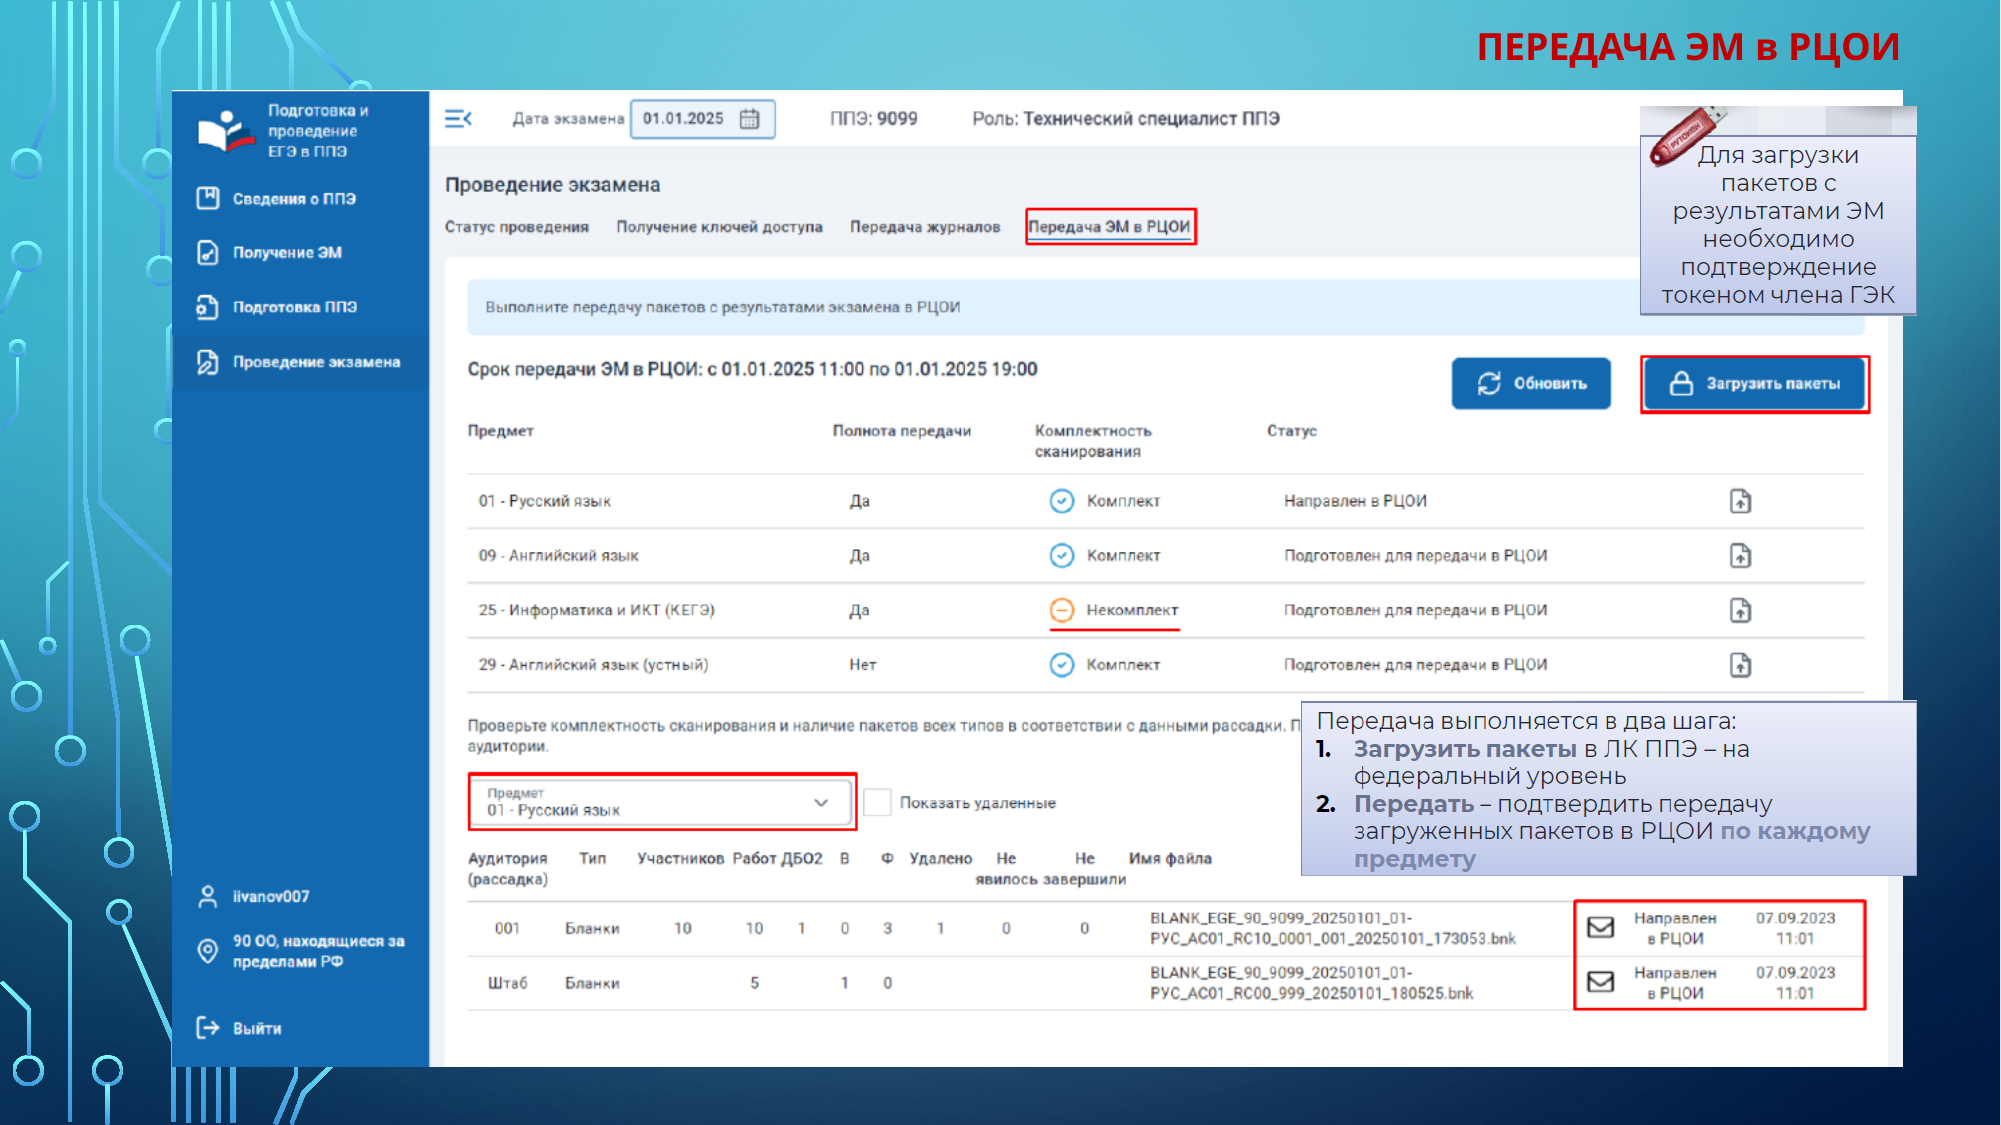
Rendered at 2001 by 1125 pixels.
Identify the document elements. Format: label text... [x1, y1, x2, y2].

picture [172, 90, 1917, 1068]
text_box ПЕРЕДАЧА ЭМ в РЦОИ [376, 15, 1917, 76]
